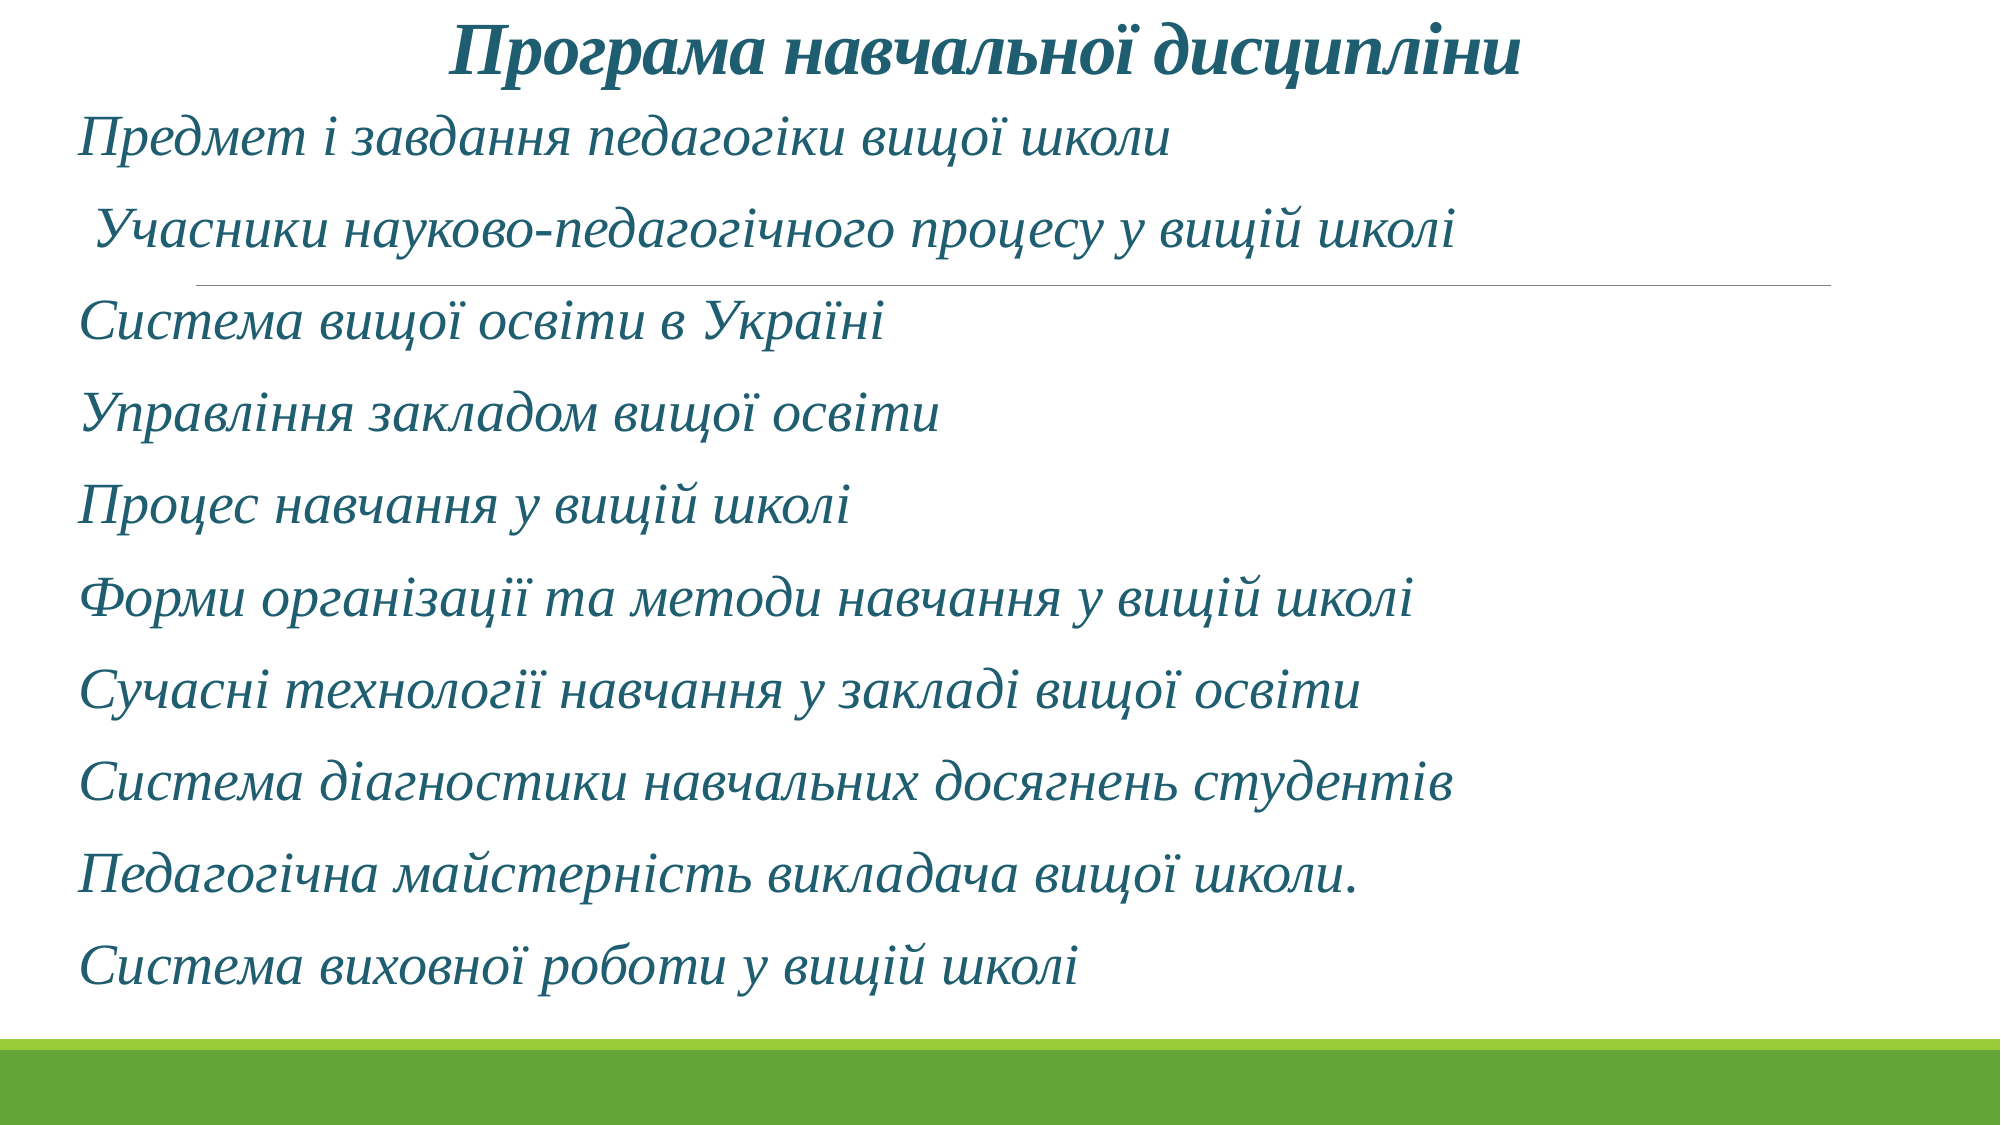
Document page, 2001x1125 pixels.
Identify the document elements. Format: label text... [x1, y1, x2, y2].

list Предмет і завдання педагогіки вищої школи Учасники науково-педагогічного процесу у вищій школі Система вищої освіти в Україні Управління закладом вищої освіти Процес навчання у вищій школі Форми організації та методи навчання у вищій школі Сучасні технології навчання у закладі вищої освіти Система діагностики навчальних досягнень студентів Педагогічна майстерність викладача вищої школи. Система виховної роботи у вищій школі [63, 97, 1911, 758]
title Програма навчальної дисципліни [161, 28, 1812, 97]
